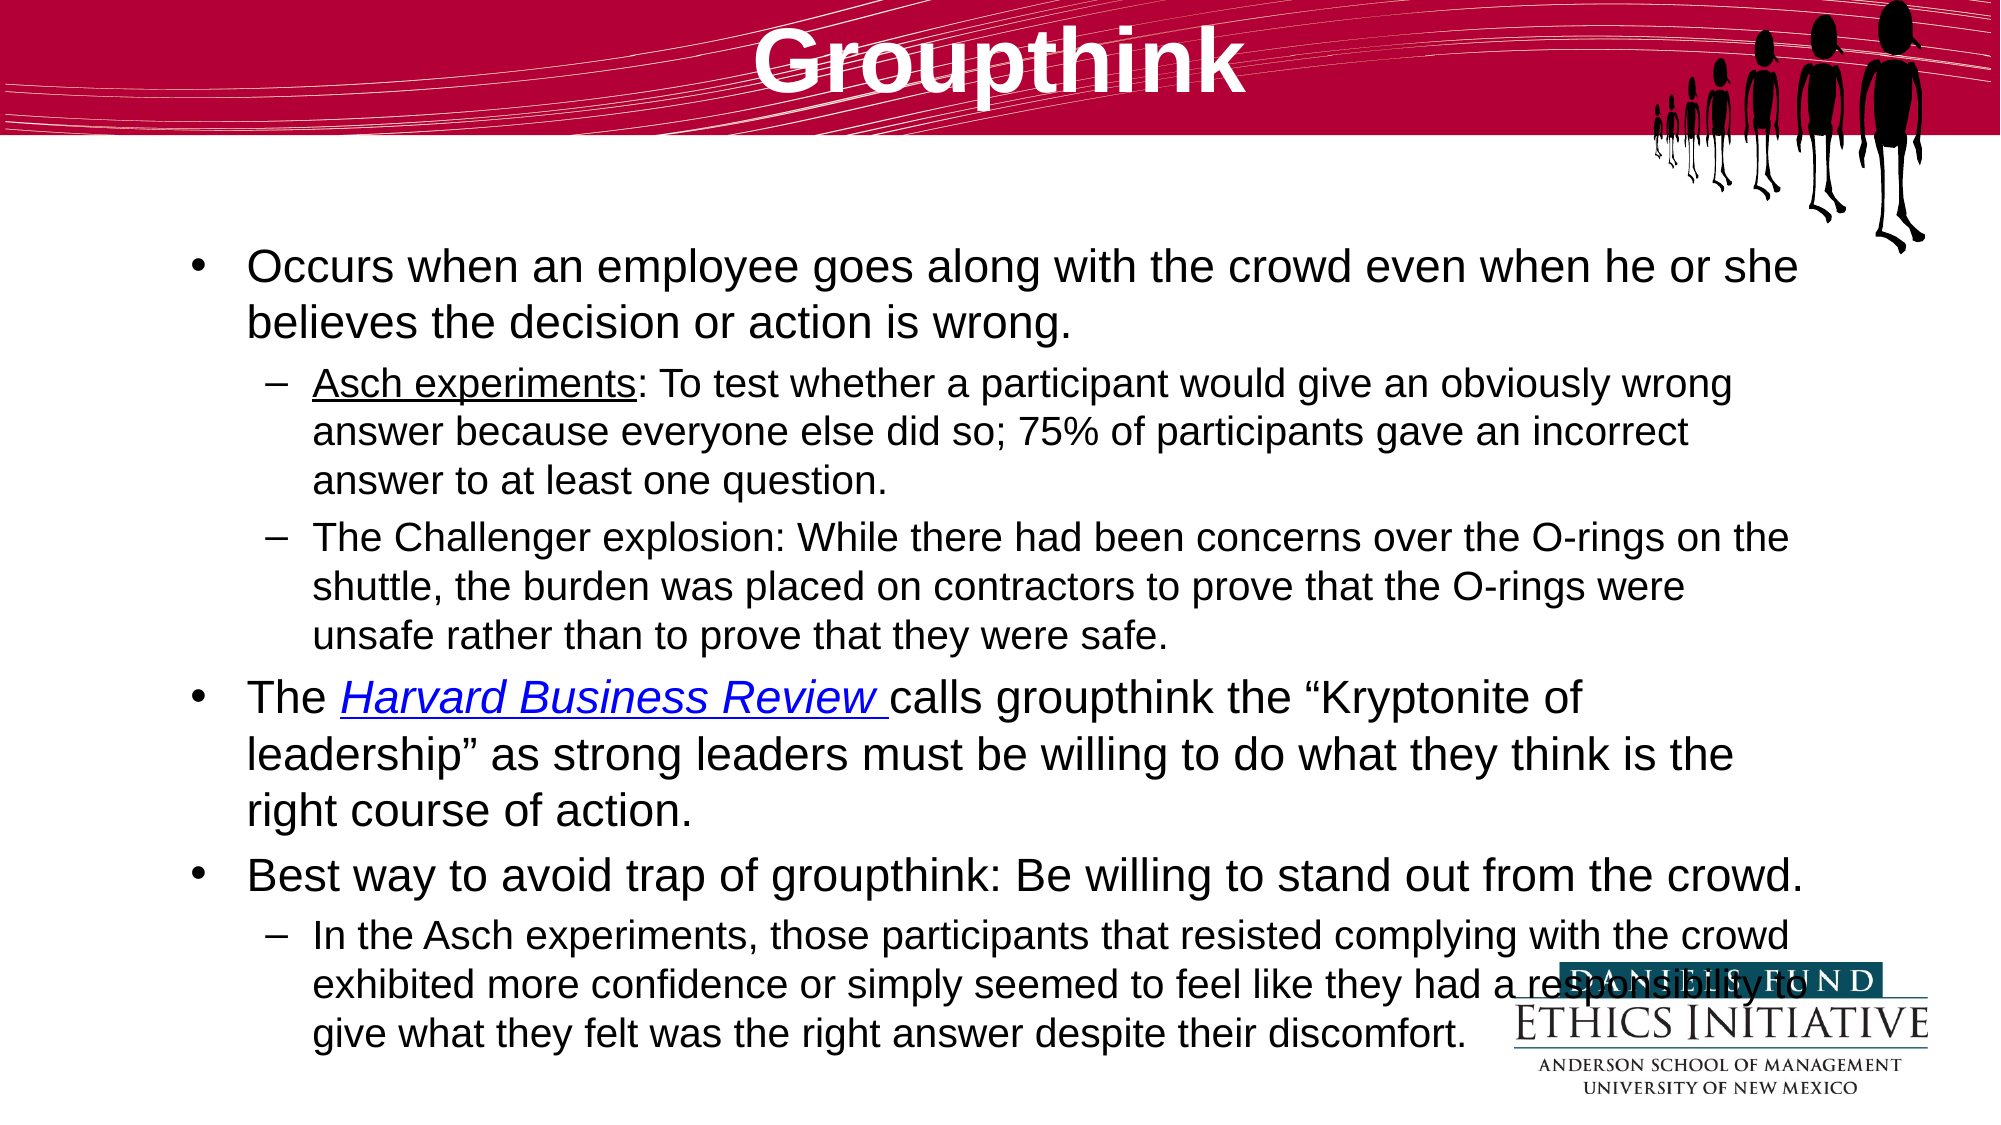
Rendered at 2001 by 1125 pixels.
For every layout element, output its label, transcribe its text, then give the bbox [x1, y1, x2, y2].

picture [0, 0, 99, 137]
title Groupthink [99, 0, 1651, 150]
picture [1653, 0, 2000, 255]
picture [1514, 962, 1928, 1094]
list Occurs when an employee goes along with the crowd even when he or she believes the decision or action is wrong. Asch experiments: To test whether a participant would give an obviously wrong answer because everyone else did so; 75% of participants gave an incorrect answer to at least one question. The Challenger explosion: While there had been concerns over the O-rings on the shuttle, the burden was placed on contractors to prove that the O-rings were unsafe rather than to prove that they were safe. The Harvard Business Review calls groupthink the “Kryptonite of leadership” as strong leaders must be willing to do what they think is the right course of action. Best way to avoid trap of groupthink: Be willing to stand out from the crowd. In the Asch experiments, those participants that resisted complying with the crowd exhibited more confidence or simply seemed to feel like they had a responsibility to give what they felt was the right answer despite their discomfort. [175, 228, 1826, 1075]
